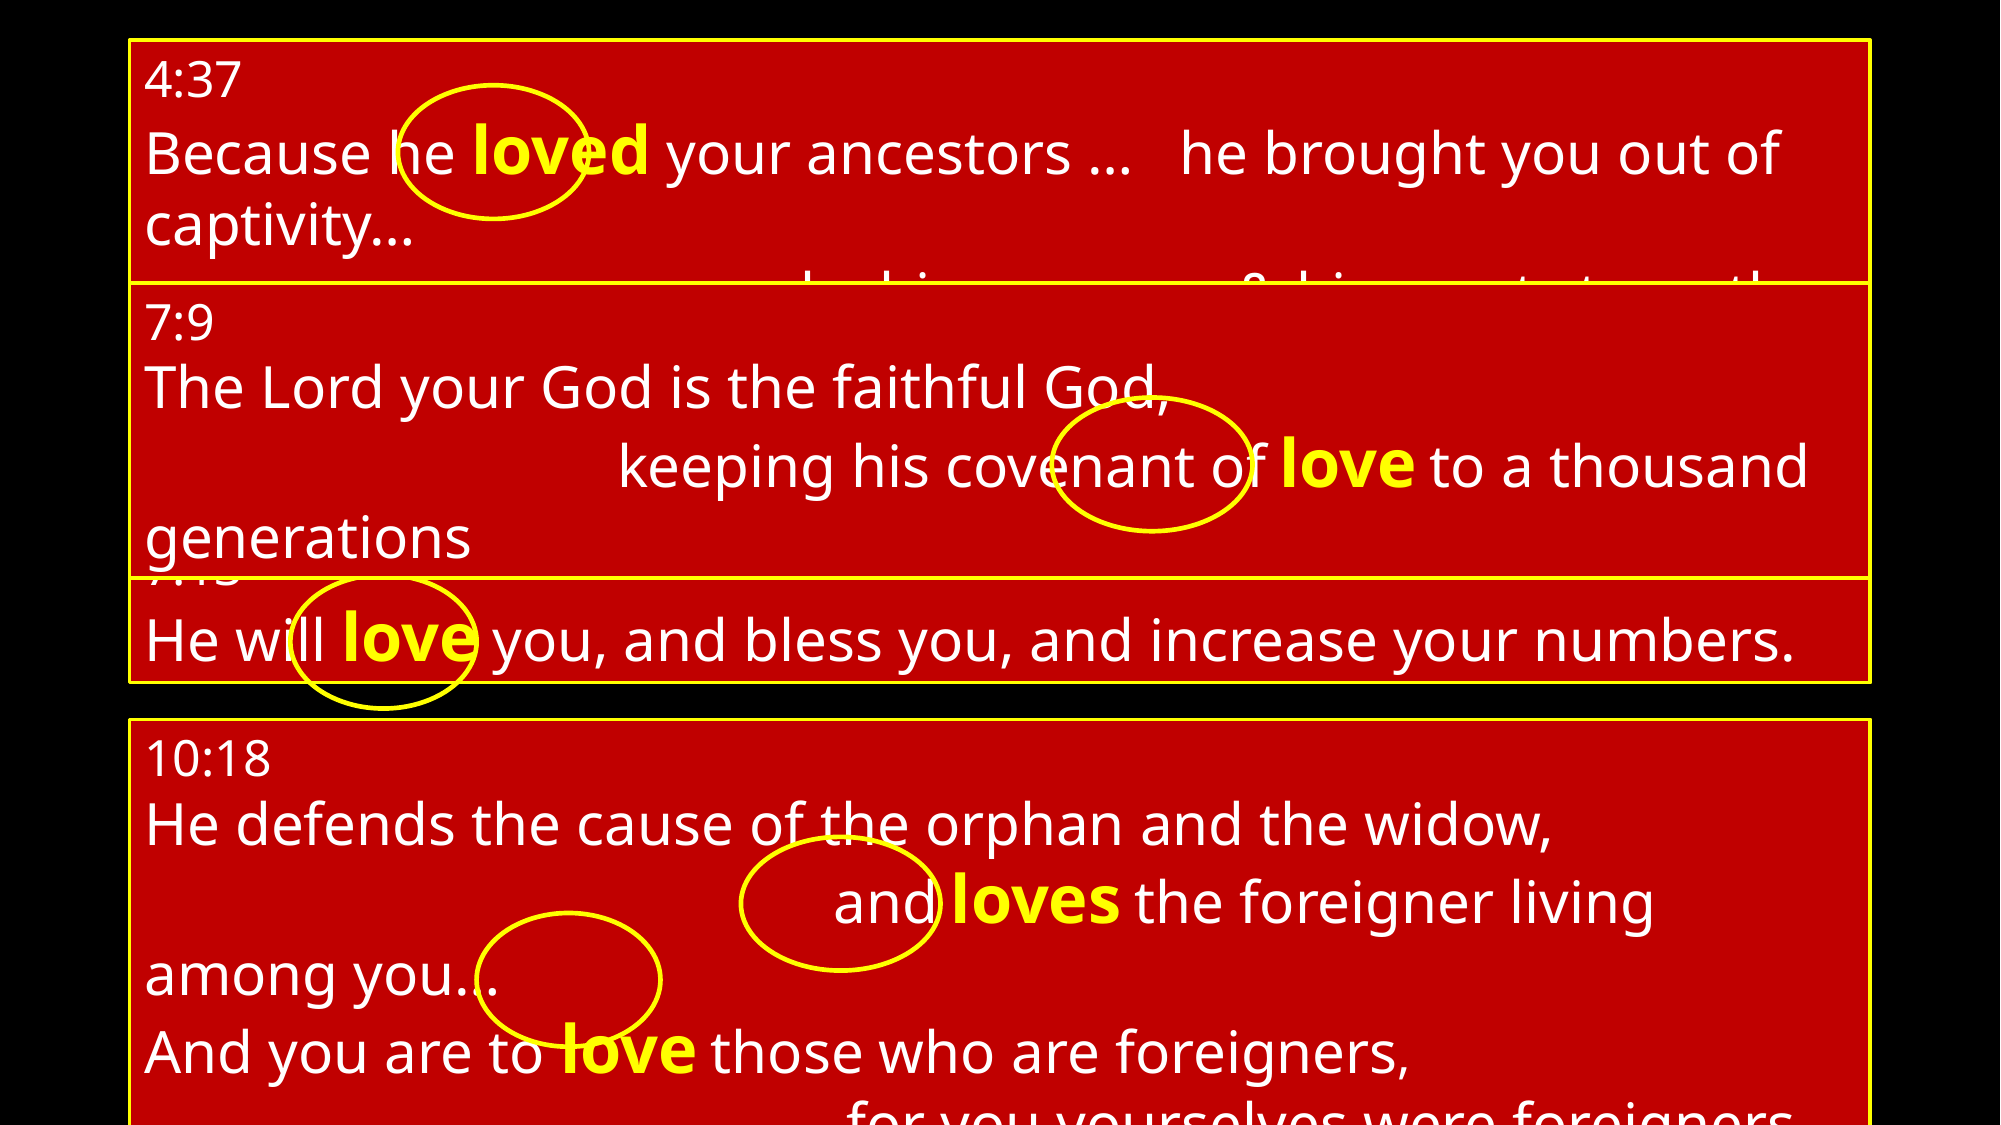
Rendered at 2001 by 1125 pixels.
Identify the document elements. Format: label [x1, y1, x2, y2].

text_box [129, 532, 1871, 709]
text_box [129, 719, 1871, 1099]
text_box [129, 283, 1871, 532]
text_box [129, 40, 1871, 268]
